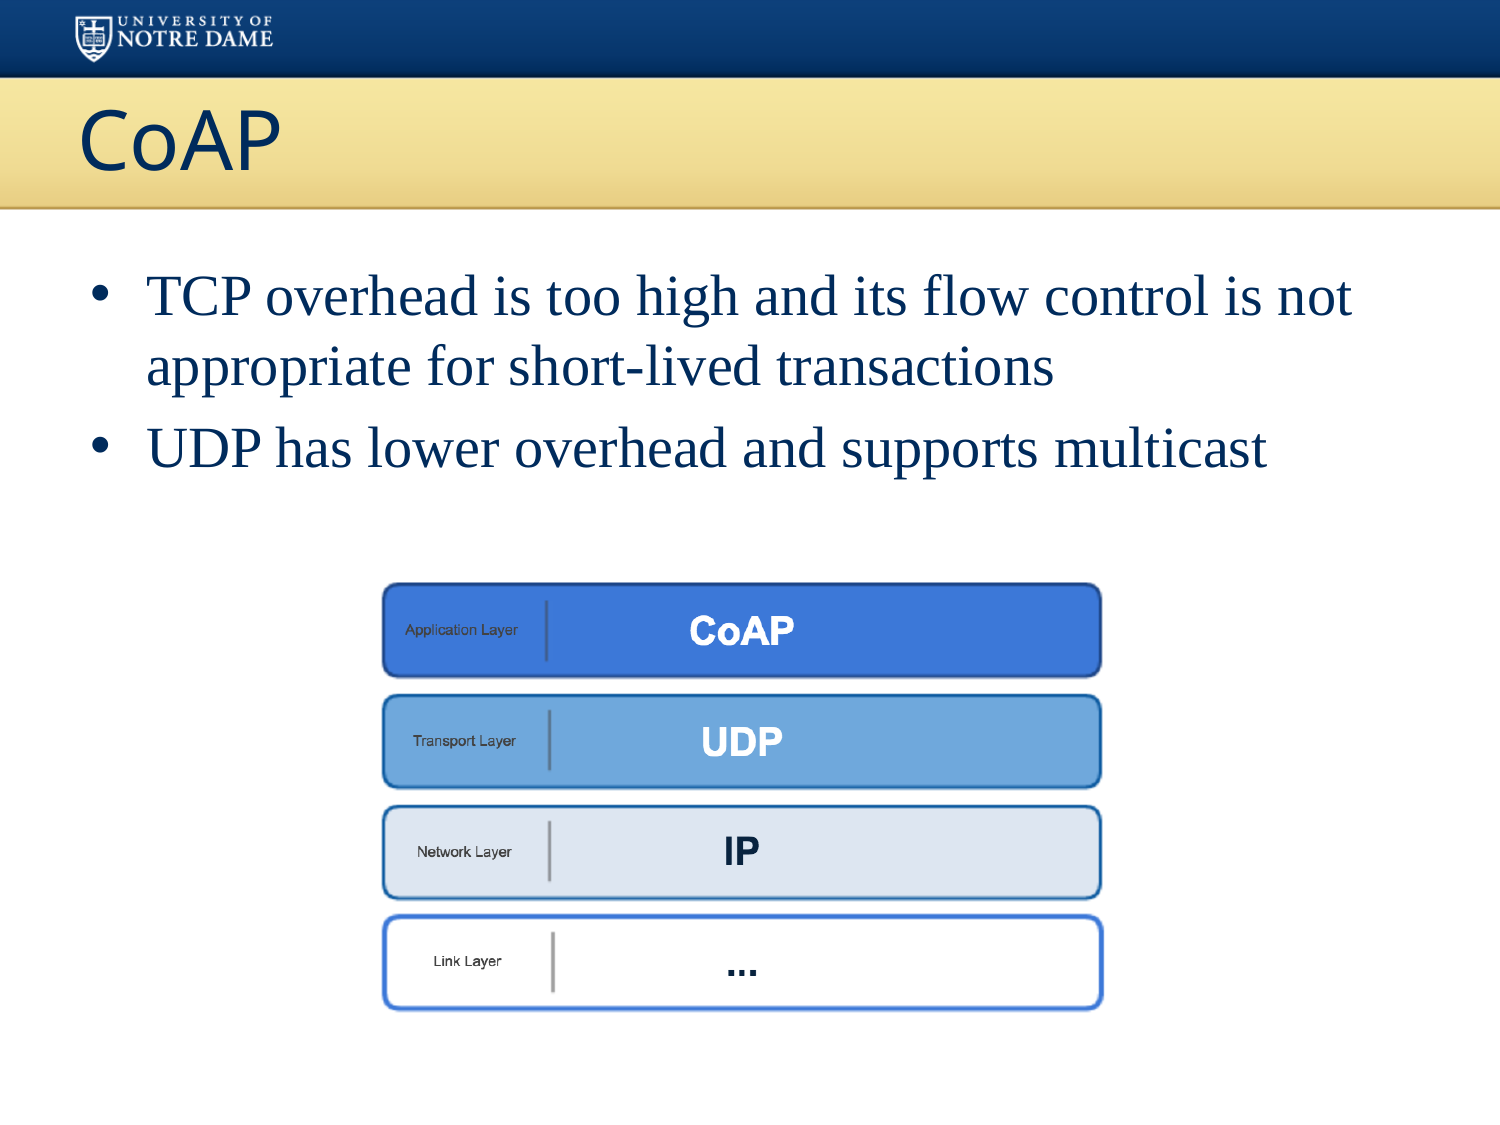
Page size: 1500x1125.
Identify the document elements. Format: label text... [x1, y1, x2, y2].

title CoAP [62, 62, 1425, 213]
picture [0, 0, 1500, 1125]
list TCP overhead is too high and its flow control is not appropriate for short-lived transactions UDP has lower overhead and supports multicast [75, 249, 1425, 1005]
